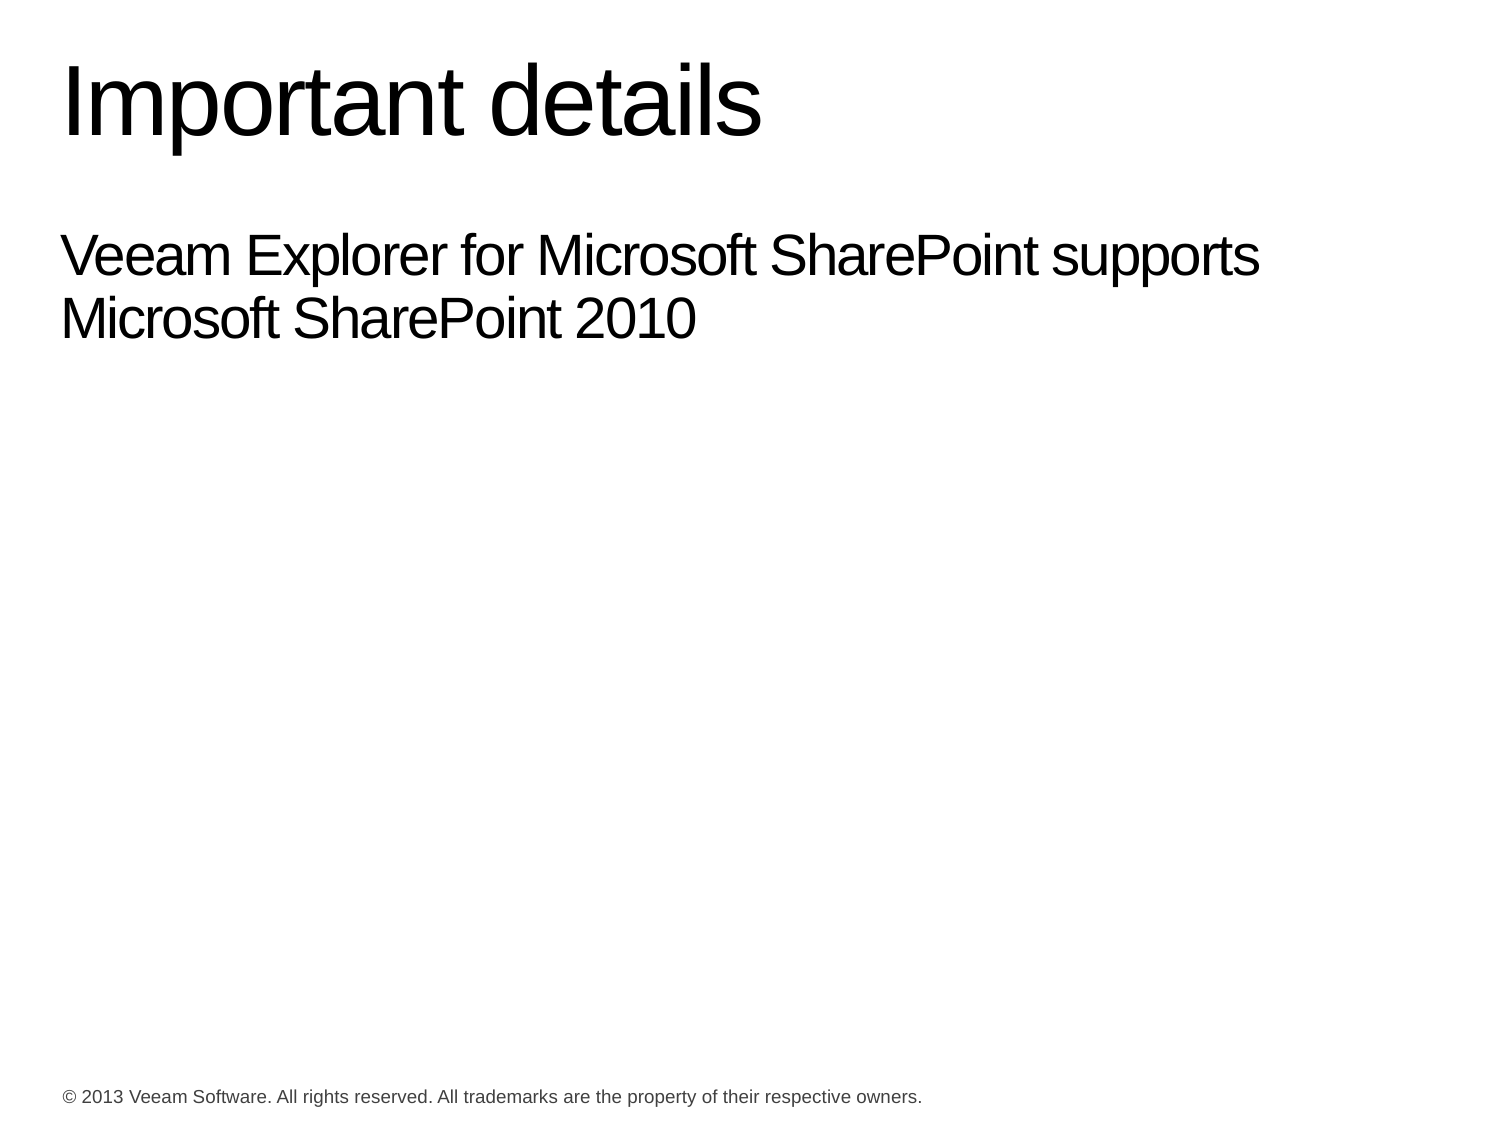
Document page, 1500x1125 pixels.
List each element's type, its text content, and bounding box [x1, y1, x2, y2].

list Veeam Explorer for Microsoft SharePoint supports Microsoft SharePoint 2010 [60, 224, 1432, 353]
title Important details [60, 49, 1432, 159]
